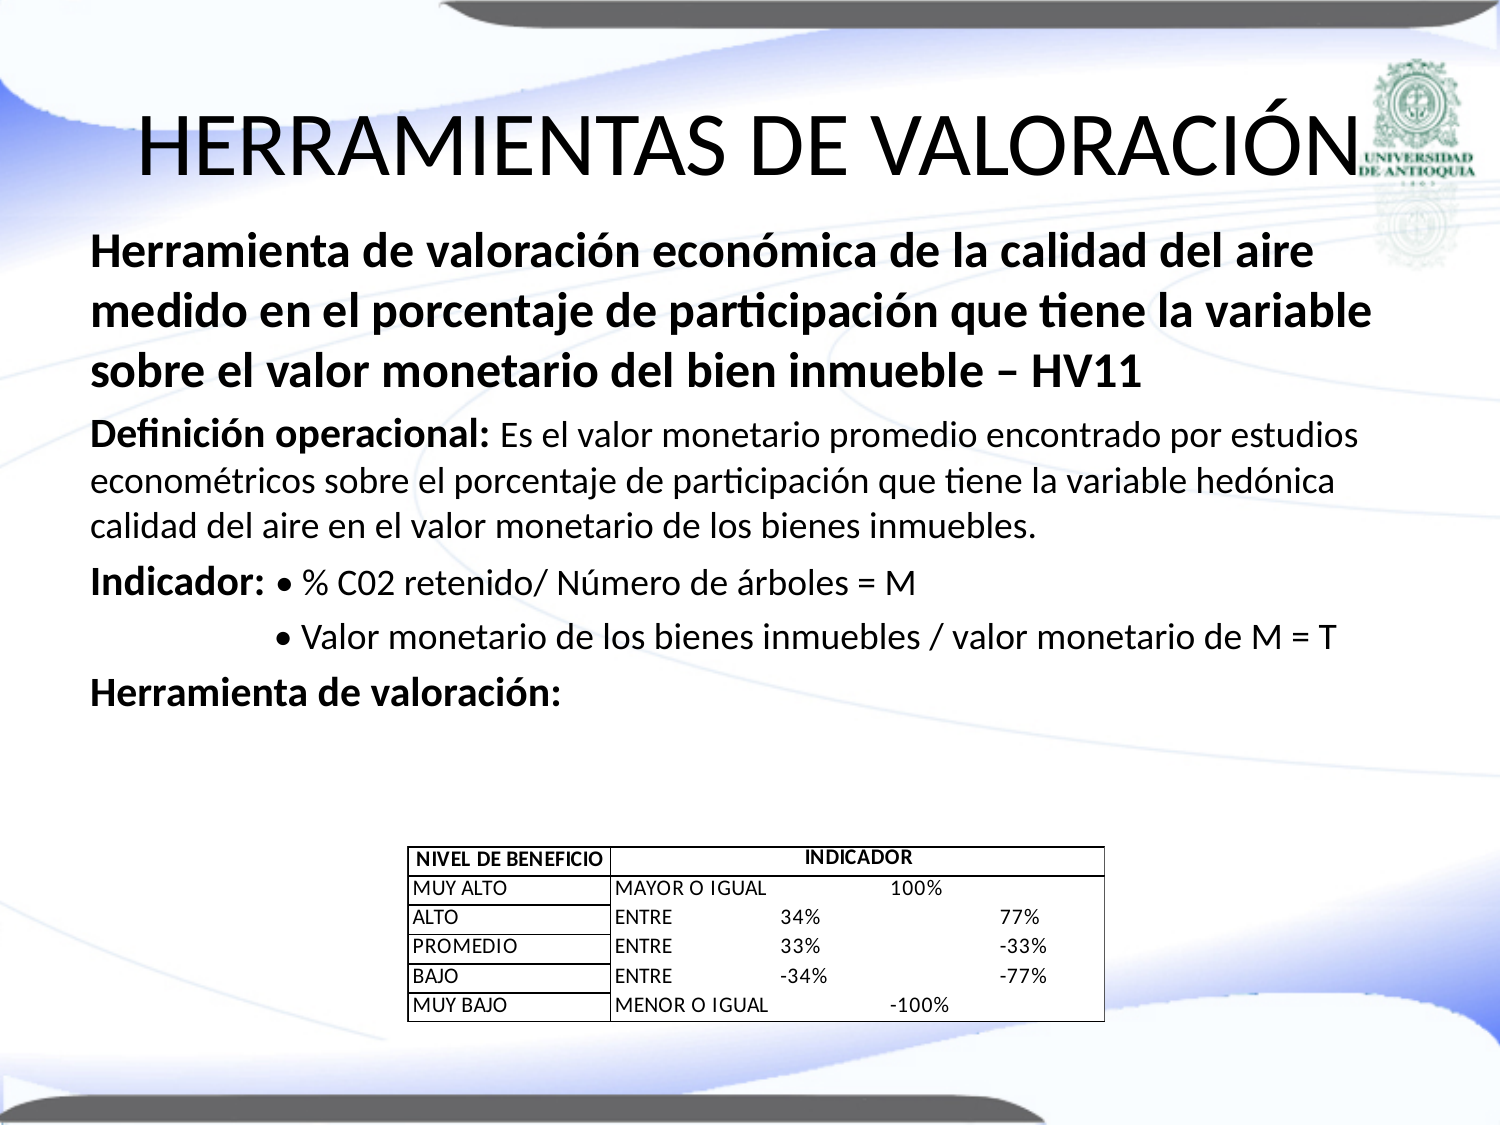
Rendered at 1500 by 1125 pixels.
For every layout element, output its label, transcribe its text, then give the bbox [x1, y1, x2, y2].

picture [0, 0, 1500, 1125]
title HERRAMIENTAS DE VALORACIÓN [75, 45, 1425, 233]
